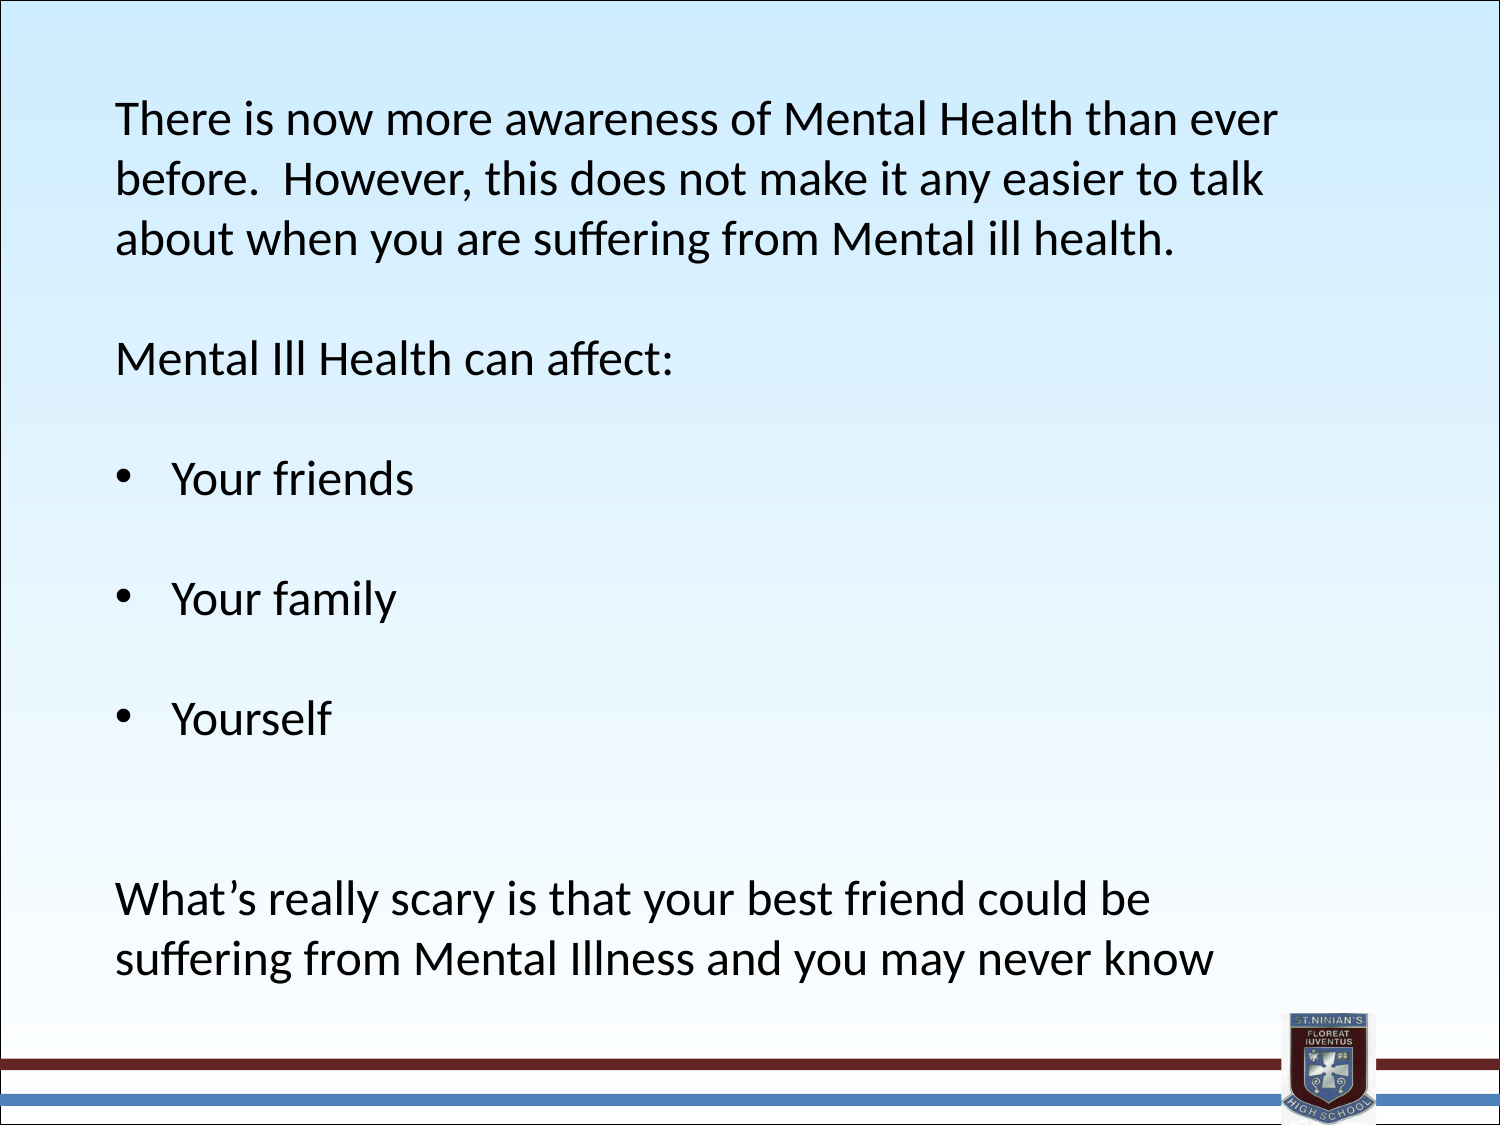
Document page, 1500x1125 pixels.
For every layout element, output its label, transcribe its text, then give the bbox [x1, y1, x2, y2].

text_box There is now more awareness of Mental Health than ever before. However, this does not make it any easier to talk about when you are suffering from Mental ill health. Mental Ill Health can affect: Your friends Your family Yourself What’s really scary is that your best friend could be suffering from Mental Illness and you may never know [100, 78, 1341, 993]
